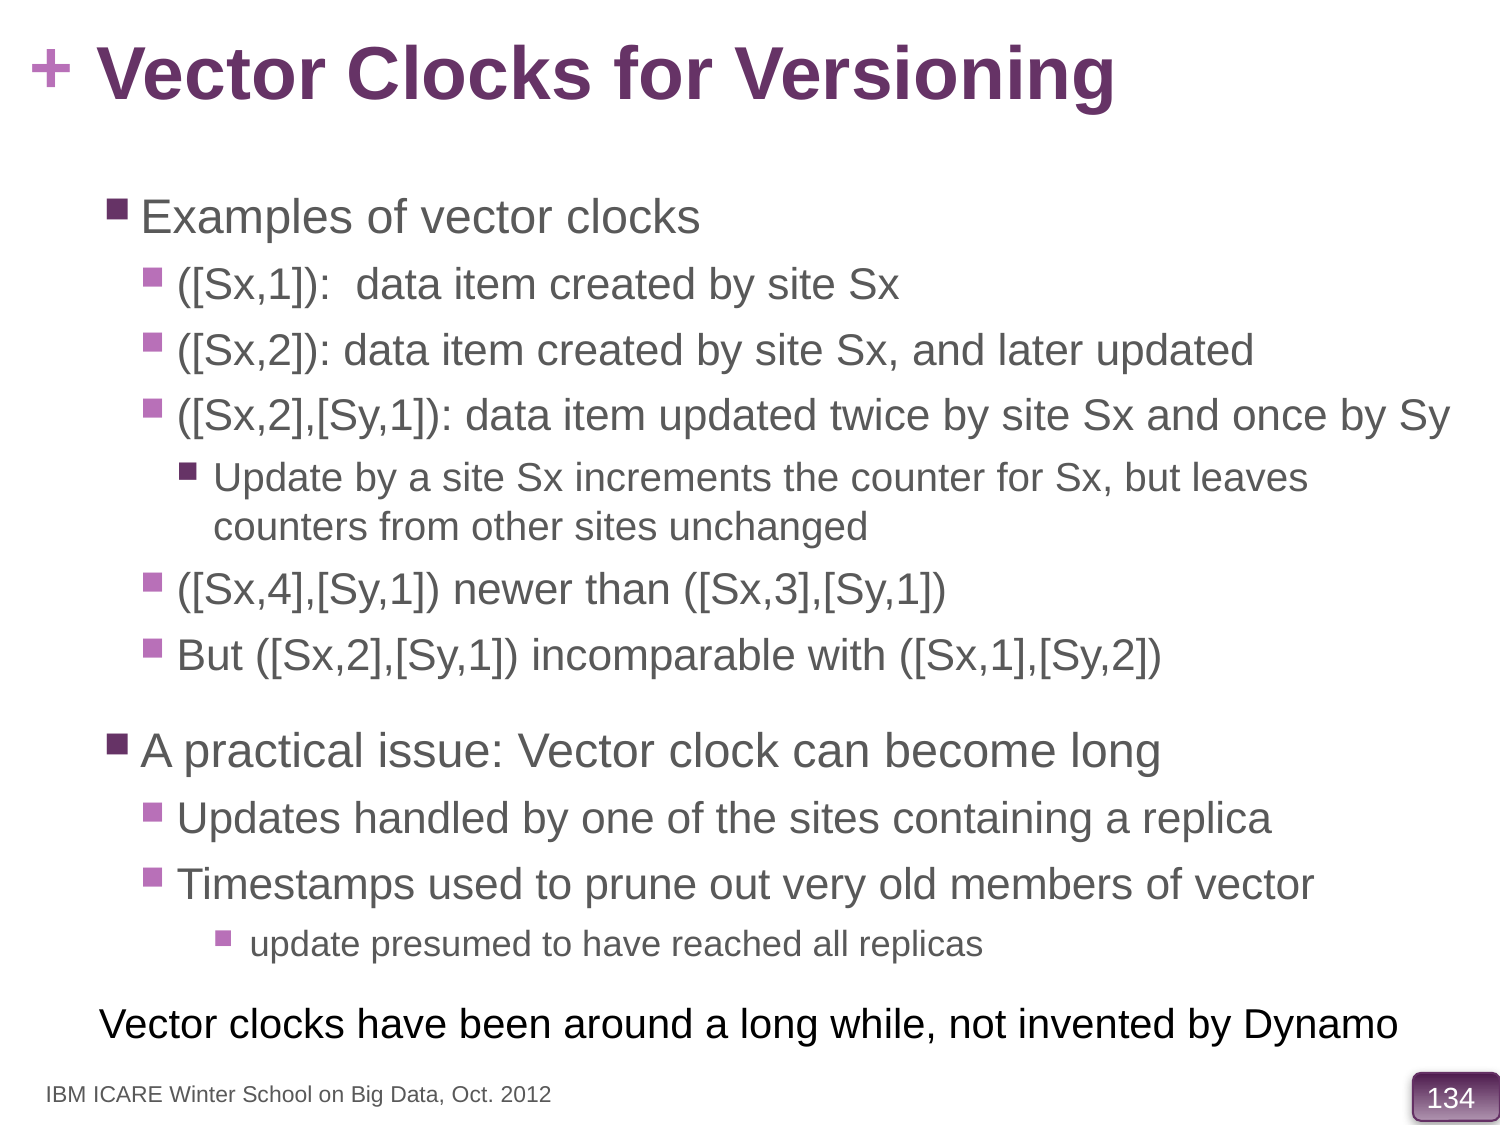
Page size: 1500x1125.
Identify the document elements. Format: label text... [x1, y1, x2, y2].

title Vector Clocks for Versioning [81, 17, 1322, 201]
footer IBM ICARE Winter School on Big Data, Oct. 2012 [30, 1063, 1036, 1124]
list Examples of vector clocks ([Sx,1]): data item created by site Sx ([Sx,2]): data item created by site Sx, and later updated ([Sx,2],[Sy,1]): data item updated twice by site Sx and once by Sy Update by a site Sx increments the counter for Sx, but leaves counters from other sites unchanged ([Sx,4],[Sy,1]) newer than ([Sx,3],[Sy,1]) But ([Sx,2],[Sy,1]) incomparable with ([Sx,1],[Sy,2]) A practical issue: Vector clock can become long Updates handled by one of the sites containing a replica Timestamps used to prune out very old members of vector update presumed to have reached all replicas [89, 177, 1469, 1020]
text_box Vector clocks have been around a long while, not invented by Dynamo [84, 989, 1415, 1055]
